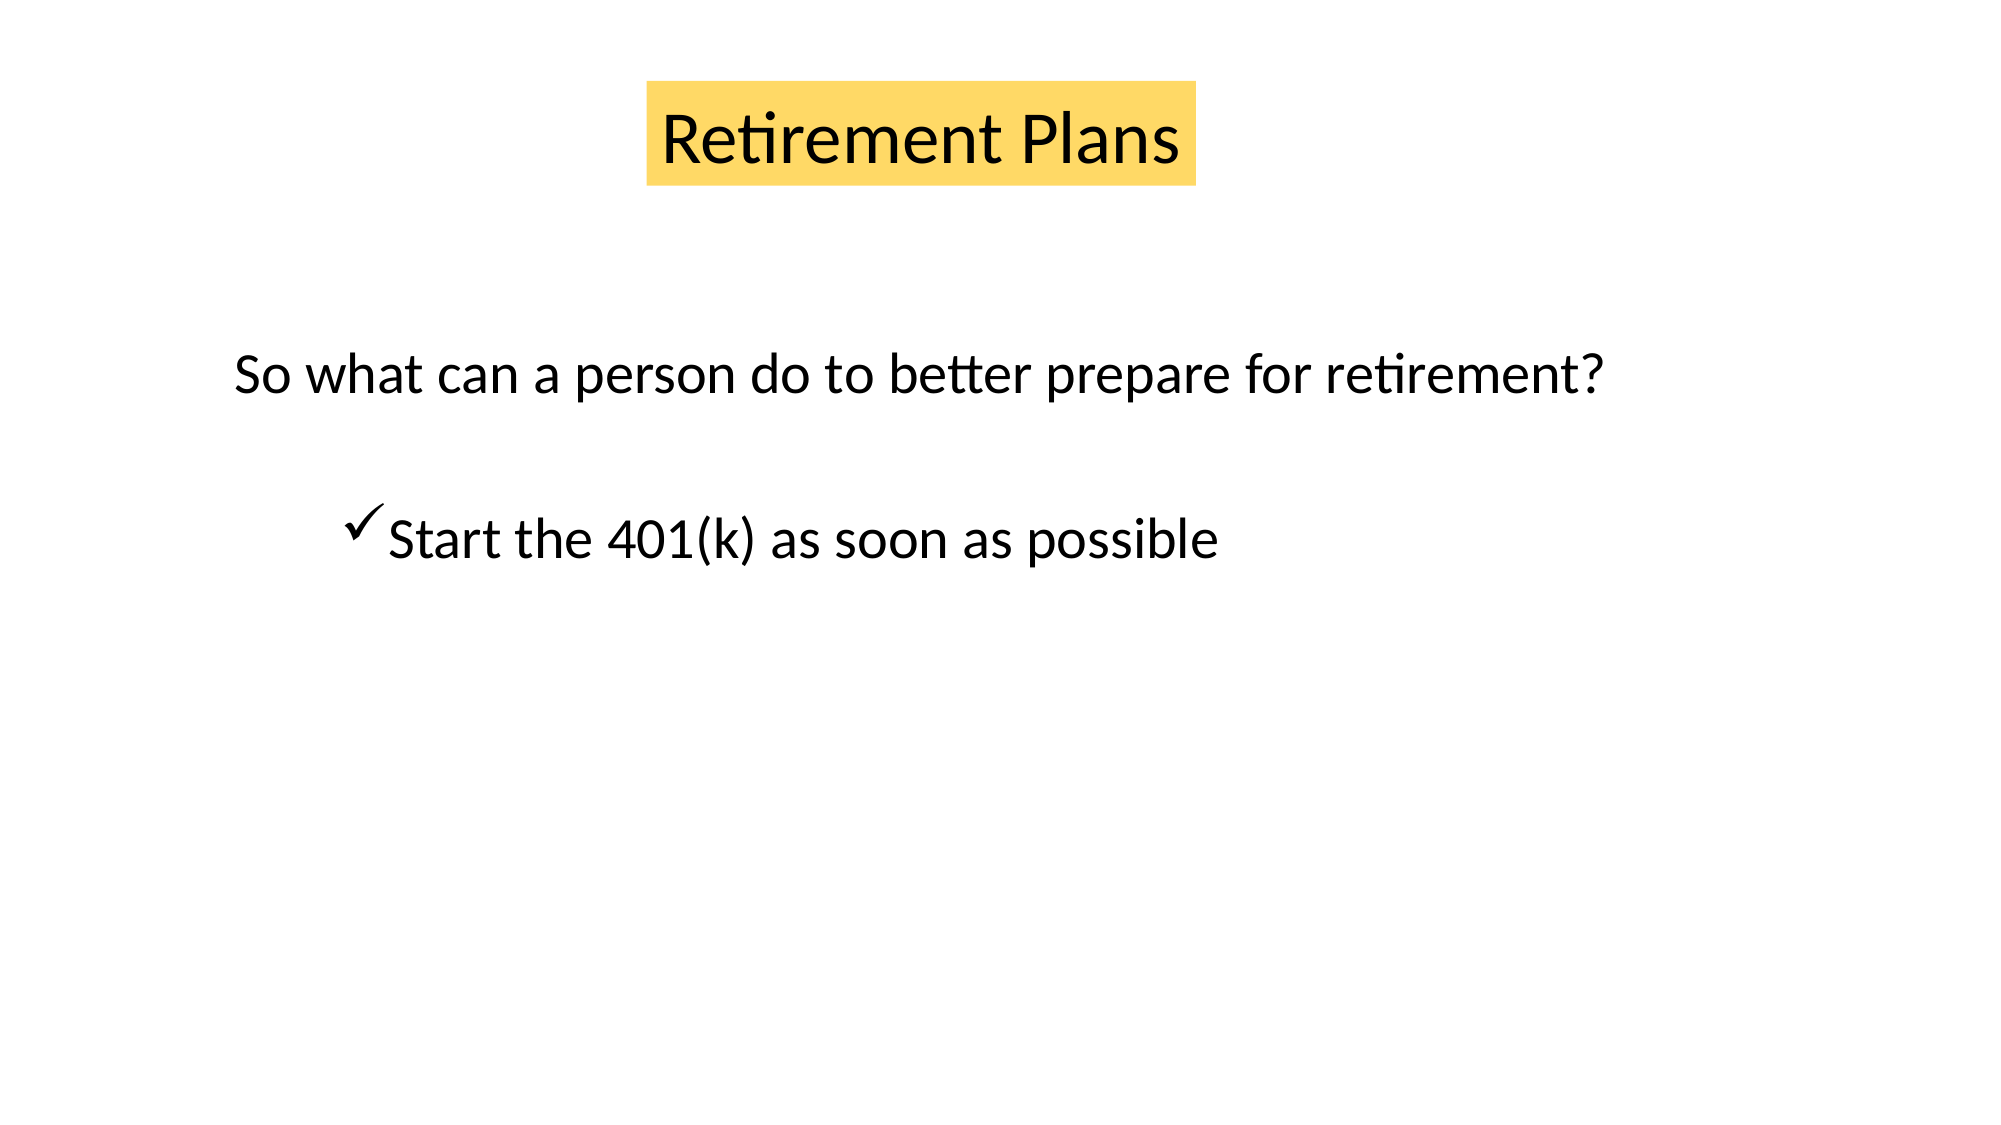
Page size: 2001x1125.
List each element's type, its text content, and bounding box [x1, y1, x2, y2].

text_box Retirement Plans [646, 80, 1196, 186]
text_box So what can a person do to better prepare for retirement? [219, 327, 1623, 413]
text_box Start the 401(k) as soon as possible [325, 492, 1235, 578]
